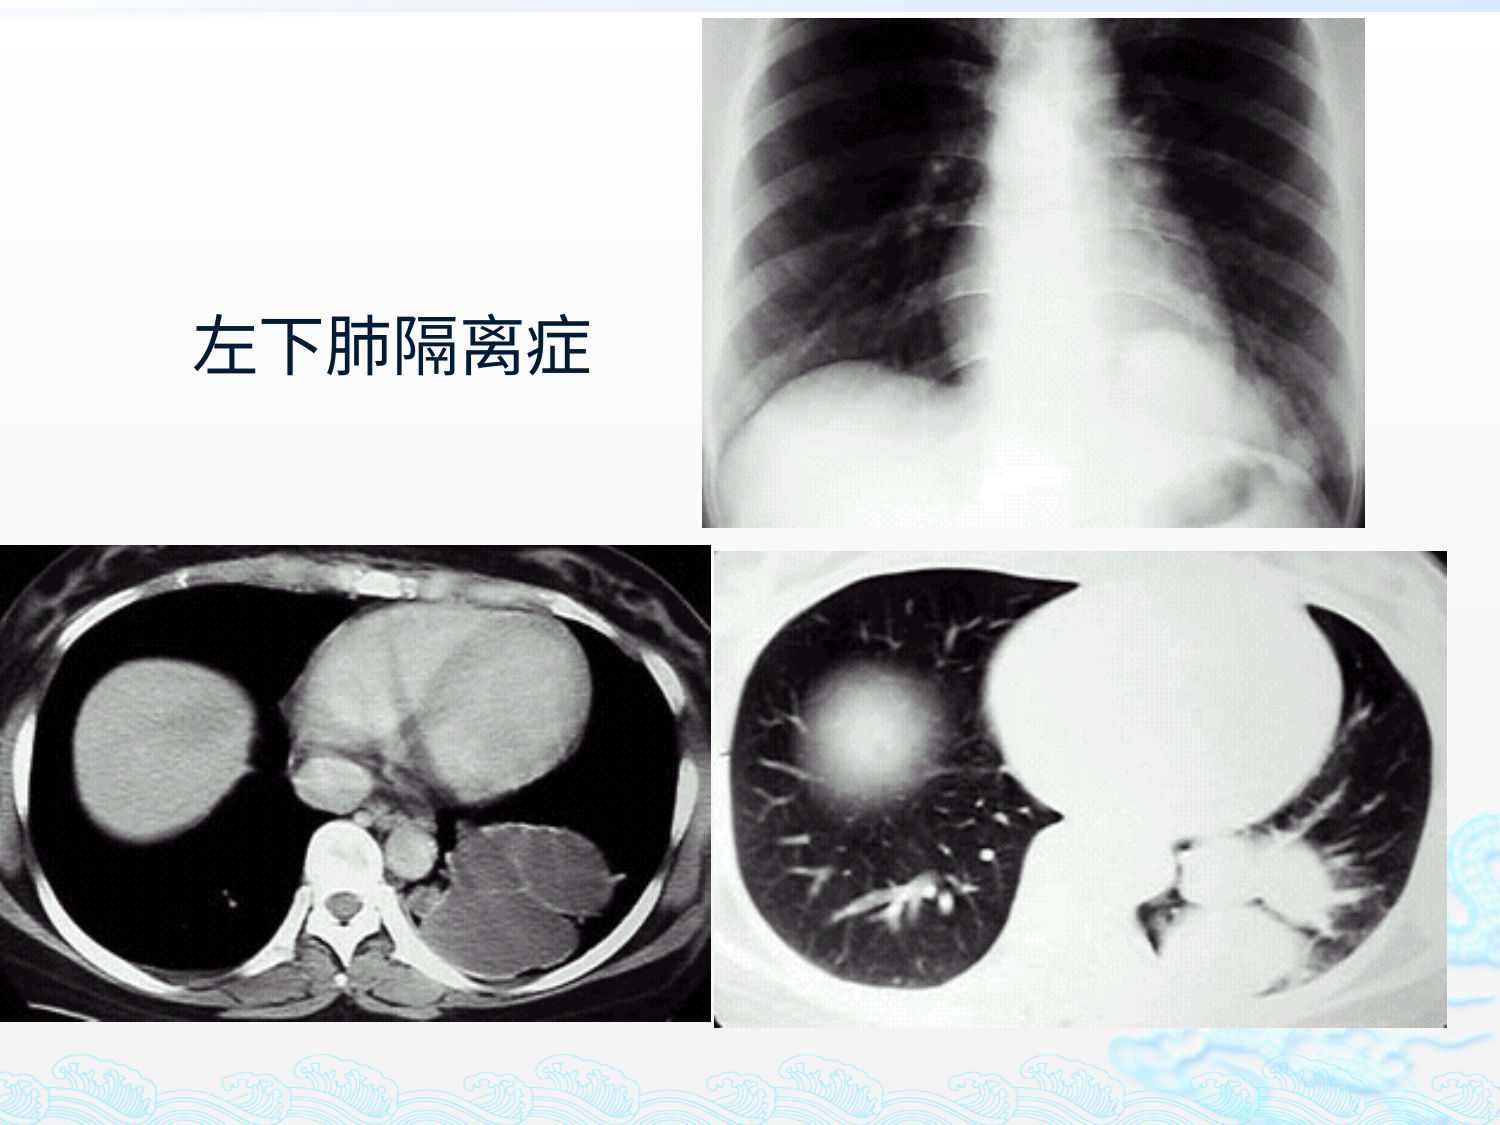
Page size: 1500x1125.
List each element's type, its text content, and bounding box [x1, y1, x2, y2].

picture [0, 544, 712, 1023]
picture [713, 550, 1448, 1028]
text_box 左下肺隔离症 [147, 249, 638, 438]
picture [702, 18, 1365, 529]
